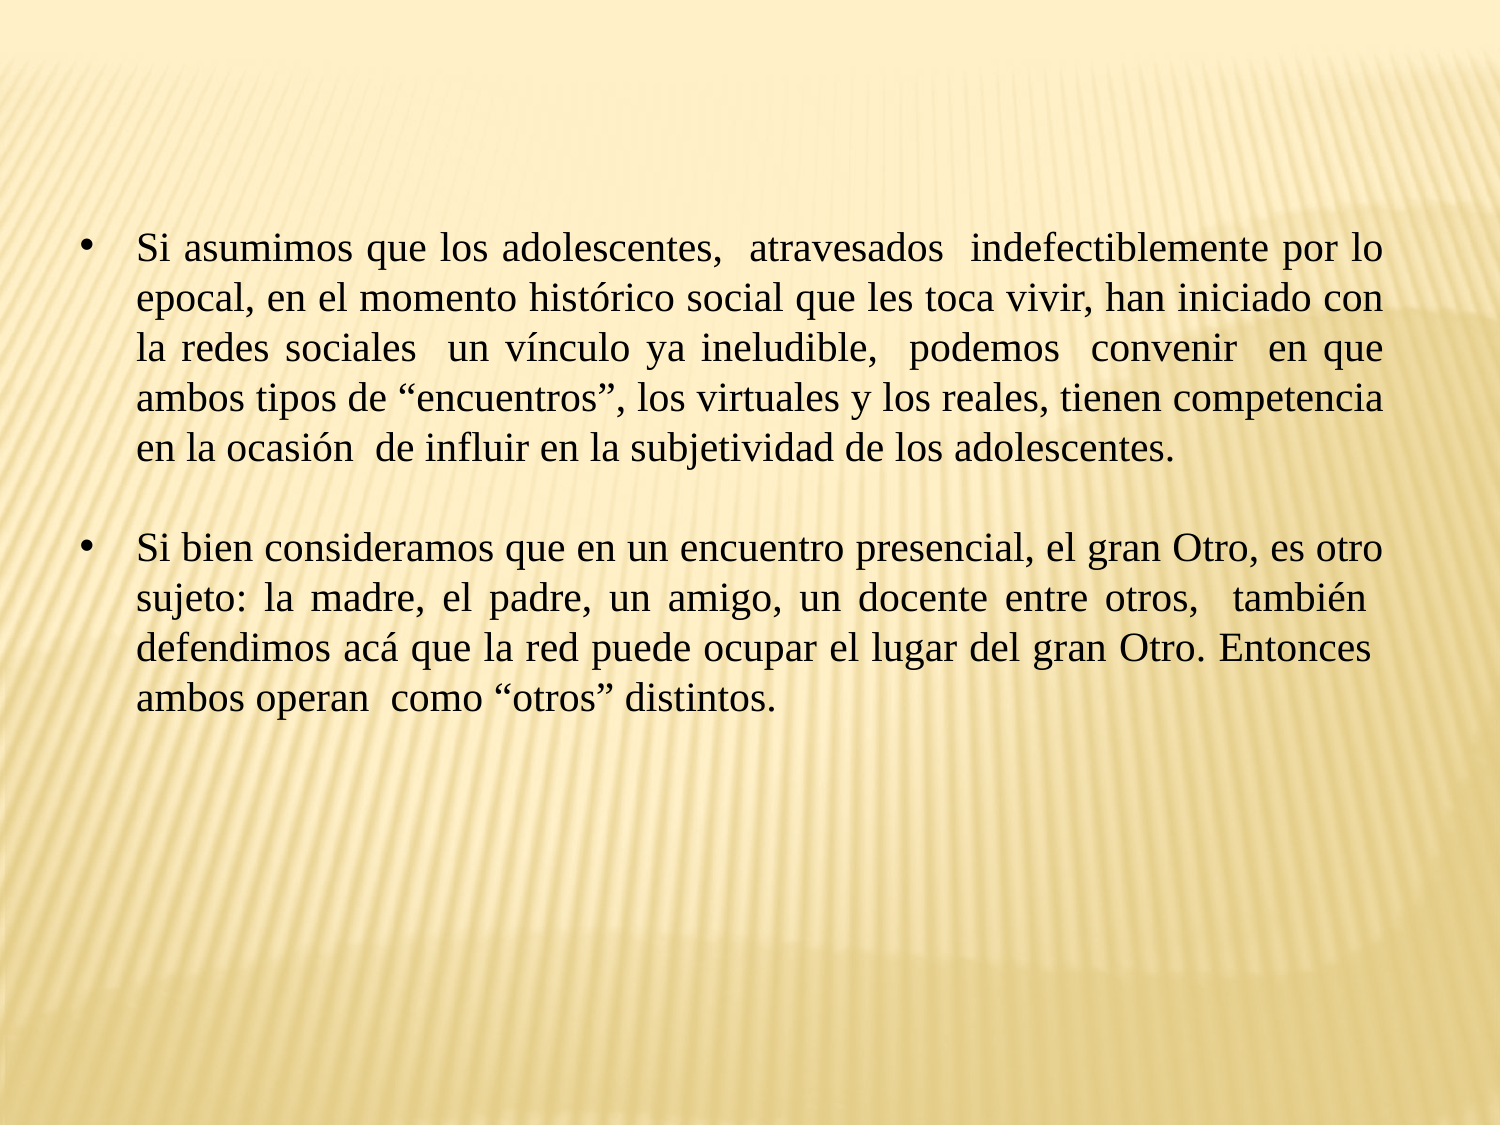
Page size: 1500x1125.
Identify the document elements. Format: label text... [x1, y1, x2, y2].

text_box Si asumimos que los adolescentes, atravesados indefectiblemente por lo epocal, en el momento histórico social que les toca vivir, han iniciado con la redes sociales un vínculo ya ineludible, podemos convenir en que ambos tipos de “encuentros”, los virtuales y los reales, tienen competencia en la ocasión de influir en la subjetividad de los adolescentes. Si bien consideramos que en un encuentro presencial, el gran Otro, es otro sujeto: la madre, el padre, un amigo, un docente entre otros, también defendimos acá que la red puede ocupar el lugar del gran Otro. Entonces ambos operan como “otros” distintos. [64, 32, 1400, 728]
